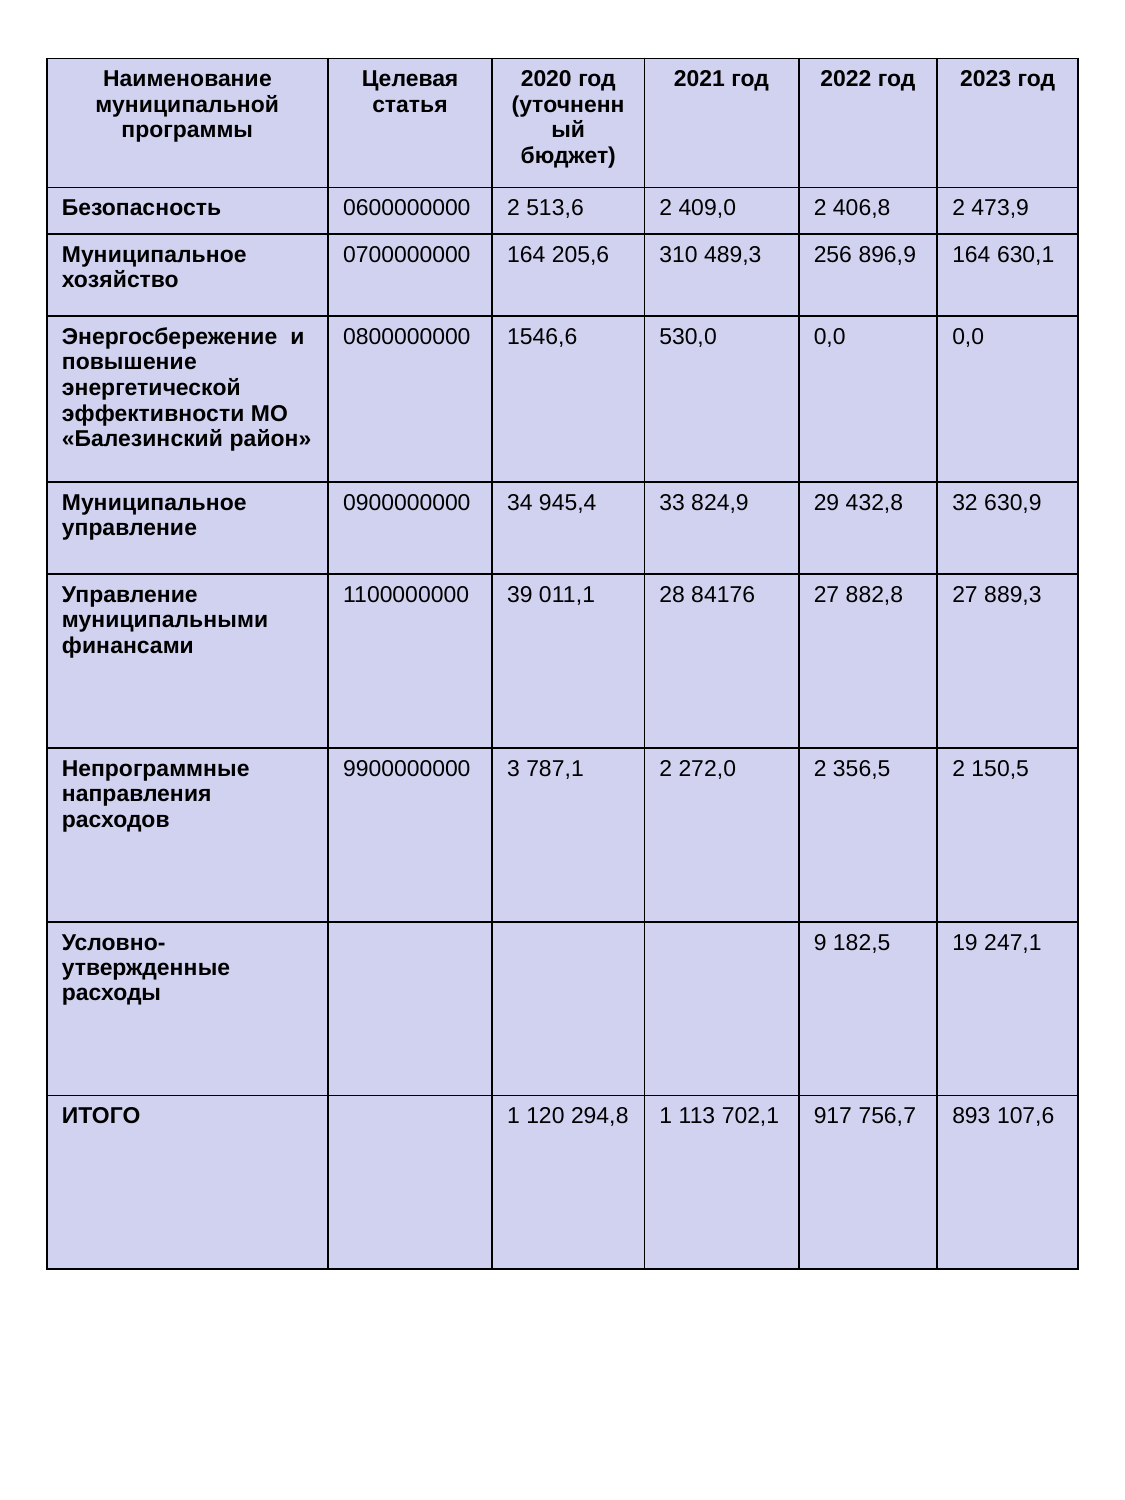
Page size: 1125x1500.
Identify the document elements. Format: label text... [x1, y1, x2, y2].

table_cell 2 272,0 [645, 749, 798, 921]
table_cell 2 406,8 [800, 188, 936, 233]
table_cell [329, 923, 491, 1095]
table_cell Управление муниципальными финансами [48, 575, 327, 747]
table_header Целевая статья [329, 59, 491, 187]
table_header 2020 год (уточненный бюджет) [493, 59, 644, 187]
table_cell [329, 1096, 491, 1268]
table_cell 2 473,9 [938, 188, 1077, 233]
table_cell 2 513,6 [493, 188, 644, 233]
table_cell 2 409,0 [645, 188, 798, 233]
table_header 2021 год [645, 59, 798, 187]
table_cell 0700000000 [329, 235, 491, 315]
table_cell 1 120 294,8 [493, 1096, 644, 1268]
table_cell 2 356,5 [800, 749, 936, 921]
table_cell 32 630,9 [938, 483, 1077, 573]
table_cell 28 84176 [645, 575, 798, 747]
table_cell 0900000000 [329, 483, 491, 573]
table_header 2022 год [800, 59, 936, 187]
table_cell [493, 923, 644, 1095]
table_cell 19 247,1 [938, 923, 1077, 1095]
table_cell 893 107,6 [938, 1096, 1077, 1268]
table_cell 3 787,1 [493, 749, 644, 921]
table_header 2023 год [938, 59, 1077, 187]
table_cell ИТОГО [48, 1096, 327, 1268]
table_cell 33 824,9 [645, 483, 798, 573]
table_cell Безопасность [48, 188, 327, 233]
table_cell 310 489,3 [645, 235, 798, 315]
table_cell 9900000000 [329, 749, 491, 921]
table_cell 1 113 702,1 [645, 1096, 798, 1268]
table_cell Условно-утвержденные расходы [48, 923, 327, 1095]
table_cell 256 896,9 [800, 235, 936, 315]
table_cell 27 882,8 [800, 575, 936, 747]
table_cell Муниципальное управление [48, 483, 327, 573]
table_cell 29 432,8 [800, 483, 936, 573]
table_cell 27 889,3 [938, 575, 1077, 747]
table_cell [645, 923, 798, 1095]
table_cell 0,0 [800, 317, 936, 481]
table_cell 1100000000 [329, 575, 491, 747]
table_cell 39 011,1 [493, 575, 644, 747]
table_cell 0600000000 [329, 188, 491, 233]
table_cell 0800000000 [329, 317, 491, 481]
table_cell 917 756,7 [800, 1096, 936, 1268]
table_cell 1546,6 [493, 317, 644, 481]
table_cell 34 945,4 [493, 483, 644, 573]
table_header Наименование муниципальной программы [48, 59, 327, 187]
table_cell 0,0 [938, 317, 1077, 481]
table_cell 530,0 [645, 317, 798, 481]
table_cell Непрограммные направления расходов [48, 749, 327, 921]
table_cell 9 182,5 [800, 923, 936, 1095]
table_cell 164 630,1 [938, 235, 1077, 315]
table_cell Муниципальное хозяйство [48, 235, 327, 315]
table_cell 164 205,6 [493, 235, 644, 315]
table_cell 2 150,5 [938, 749, 1077, 921]
table_cell Энергосбережение и повышение энергетической эффективности МО «Балезинский район» [48, 317, 327, 481]
